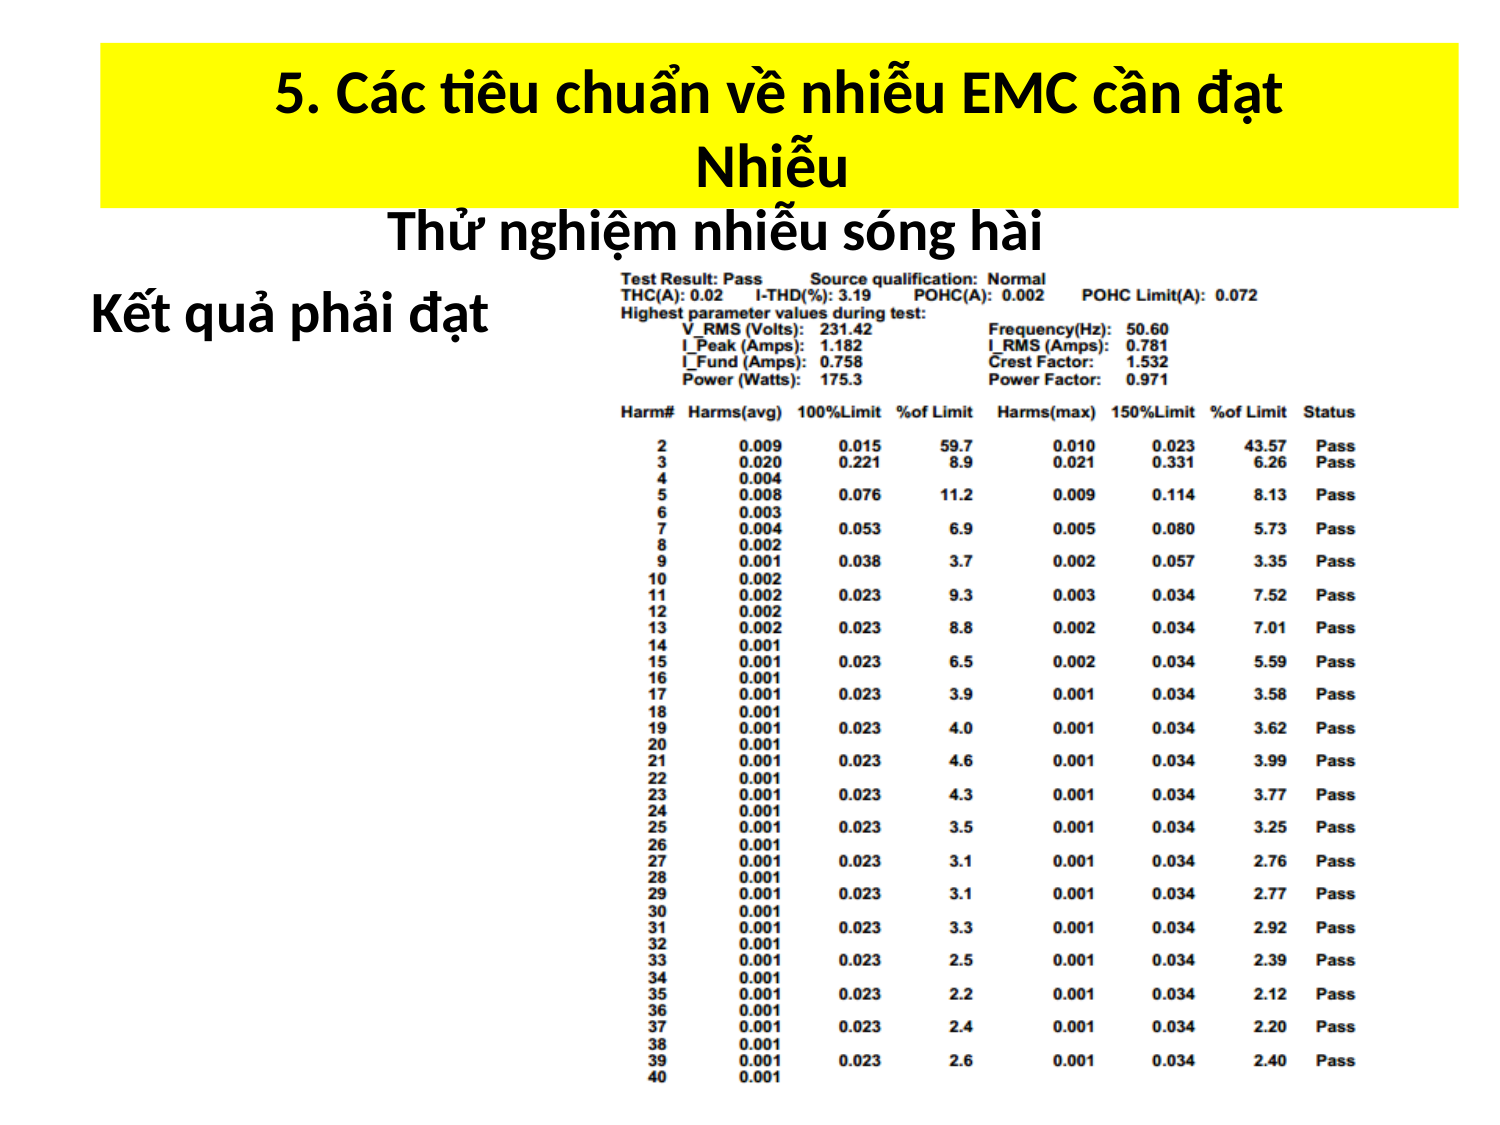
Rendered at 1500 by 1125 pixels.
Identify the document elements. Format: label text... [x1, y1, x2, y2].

list Thử nghiệm nhiễu sóng hài [371, 184, 1152, 267]
picture [607, 266, 1373, 1087]
text_box Kết quả phải đạt [76, 267, 605, 374]
title 5. Các tiêu chuẩn về nhiễu EMC cần đạt Nhiễu [100, 42, 1459, 209]
